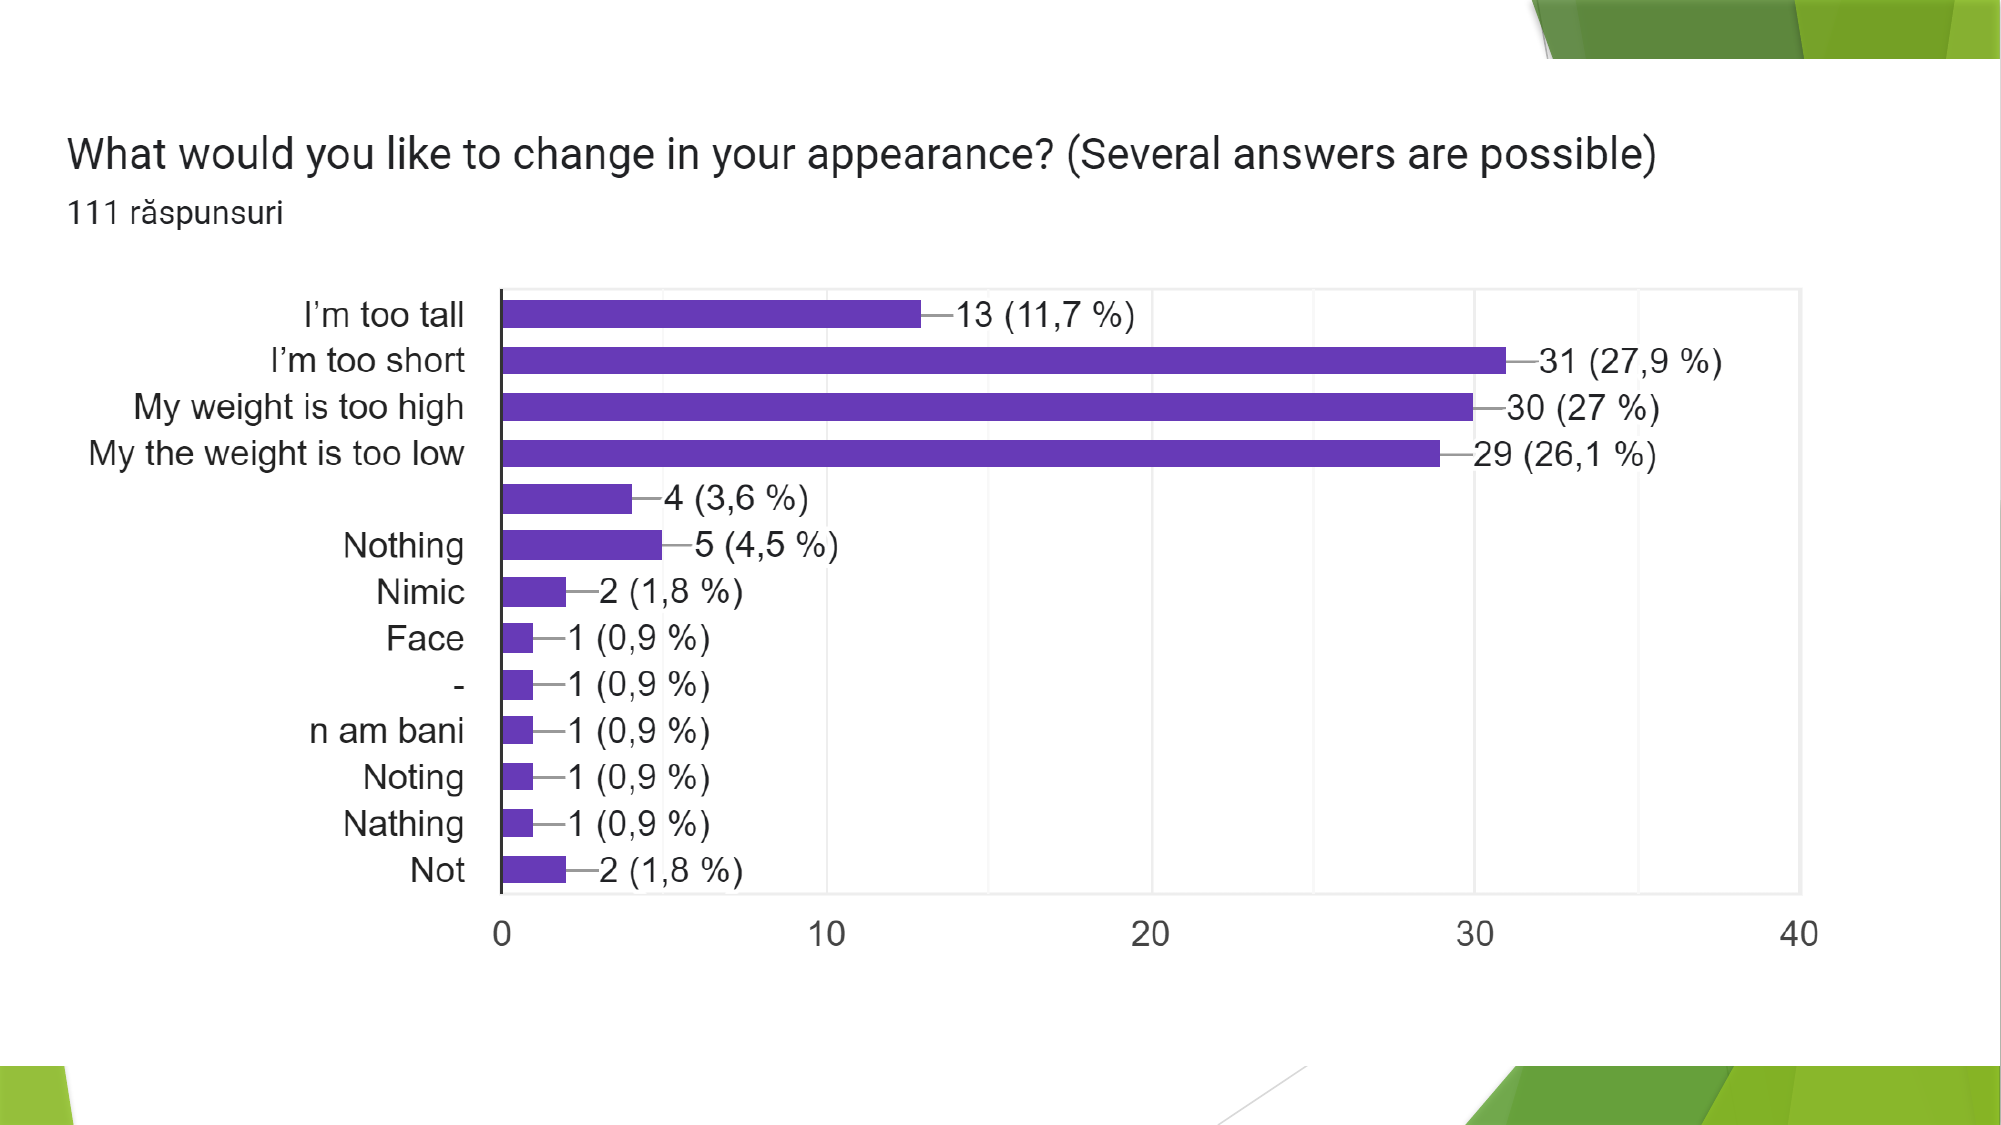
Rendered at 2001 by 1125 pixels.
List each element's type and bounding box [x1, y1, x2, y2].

picture [0, 59, 2000, 1066]
